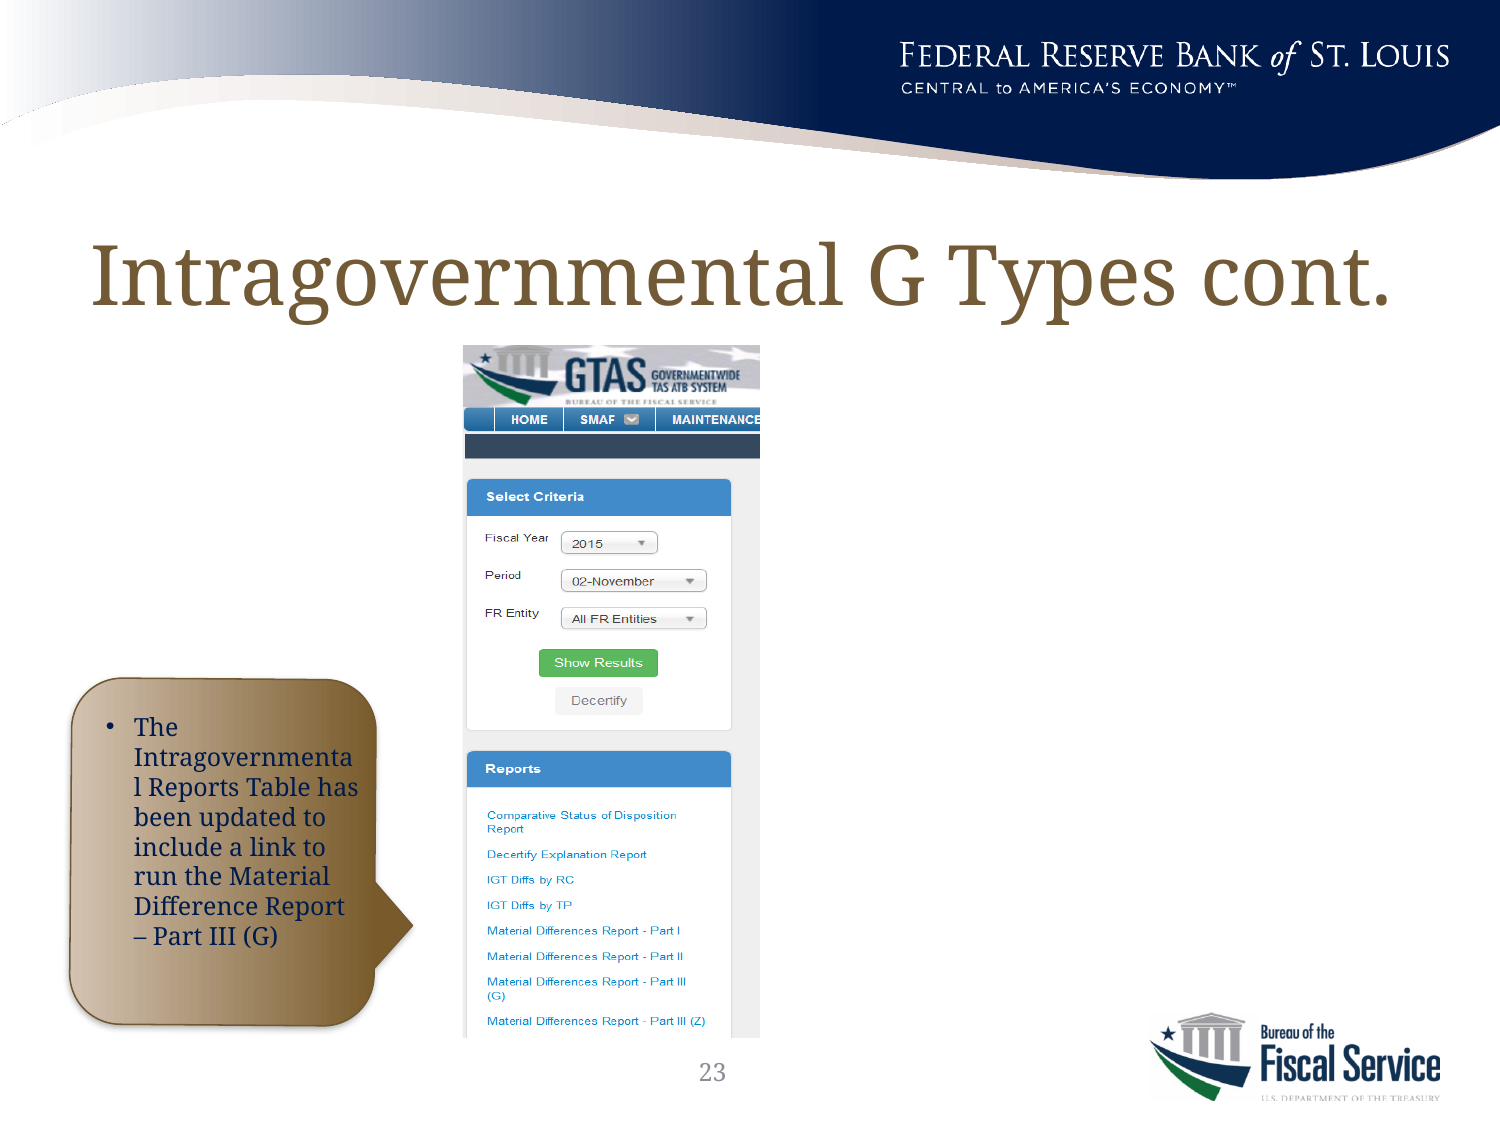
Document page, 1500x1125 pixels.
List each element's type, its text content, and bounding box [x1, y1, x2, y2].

title Intragovernmental G Types cont. [75, 215, 1425, 330]
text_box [70, 678, 376, 1026]
picture [462, 344, 761, 1038]
picture [1149, 1012, 1440, 1101]
picture [899, 40, 1449, 94]
slide_number 23 [537, 1043, 888, 1104]
